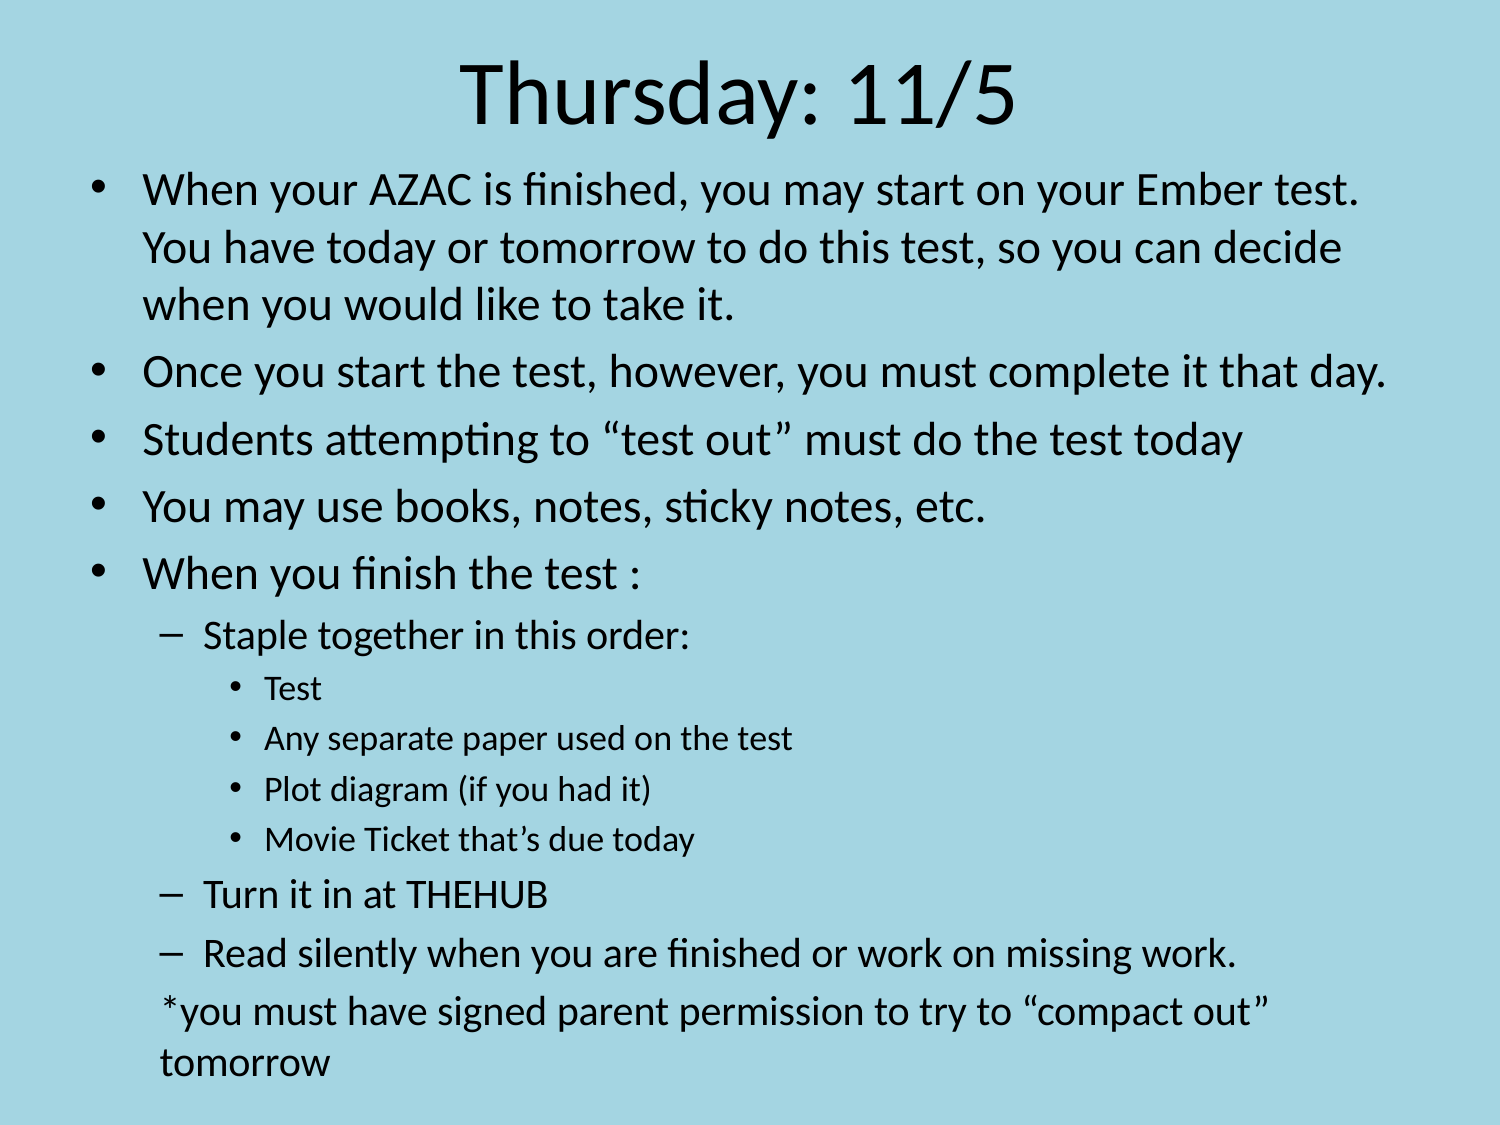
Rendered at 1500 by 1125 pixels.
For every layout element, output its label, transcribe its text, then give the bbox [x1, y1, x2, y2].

list When your AZAC is finished, you may start on your Ember test. You have today or tomorrow to do this test, so you can decide when you would like to take it. Once you start the test, however, you must complete it that day. Students attempting to “test out” must do the test today You may use books, notes, sticky notes, etc. When you finish the test : Staple together in this order: Test Any separate paper used on the test Plot diagram (if you had it) Movie Ticket that’s due today Turn it in at THEHUB Read silently when you are finished or work on missing work. *you must have signed parent permission to try to “compact out” tomorrow [75, 149, 1425, 1125]
title Thursday: 11/5 [75, 0, 1425, 149]
